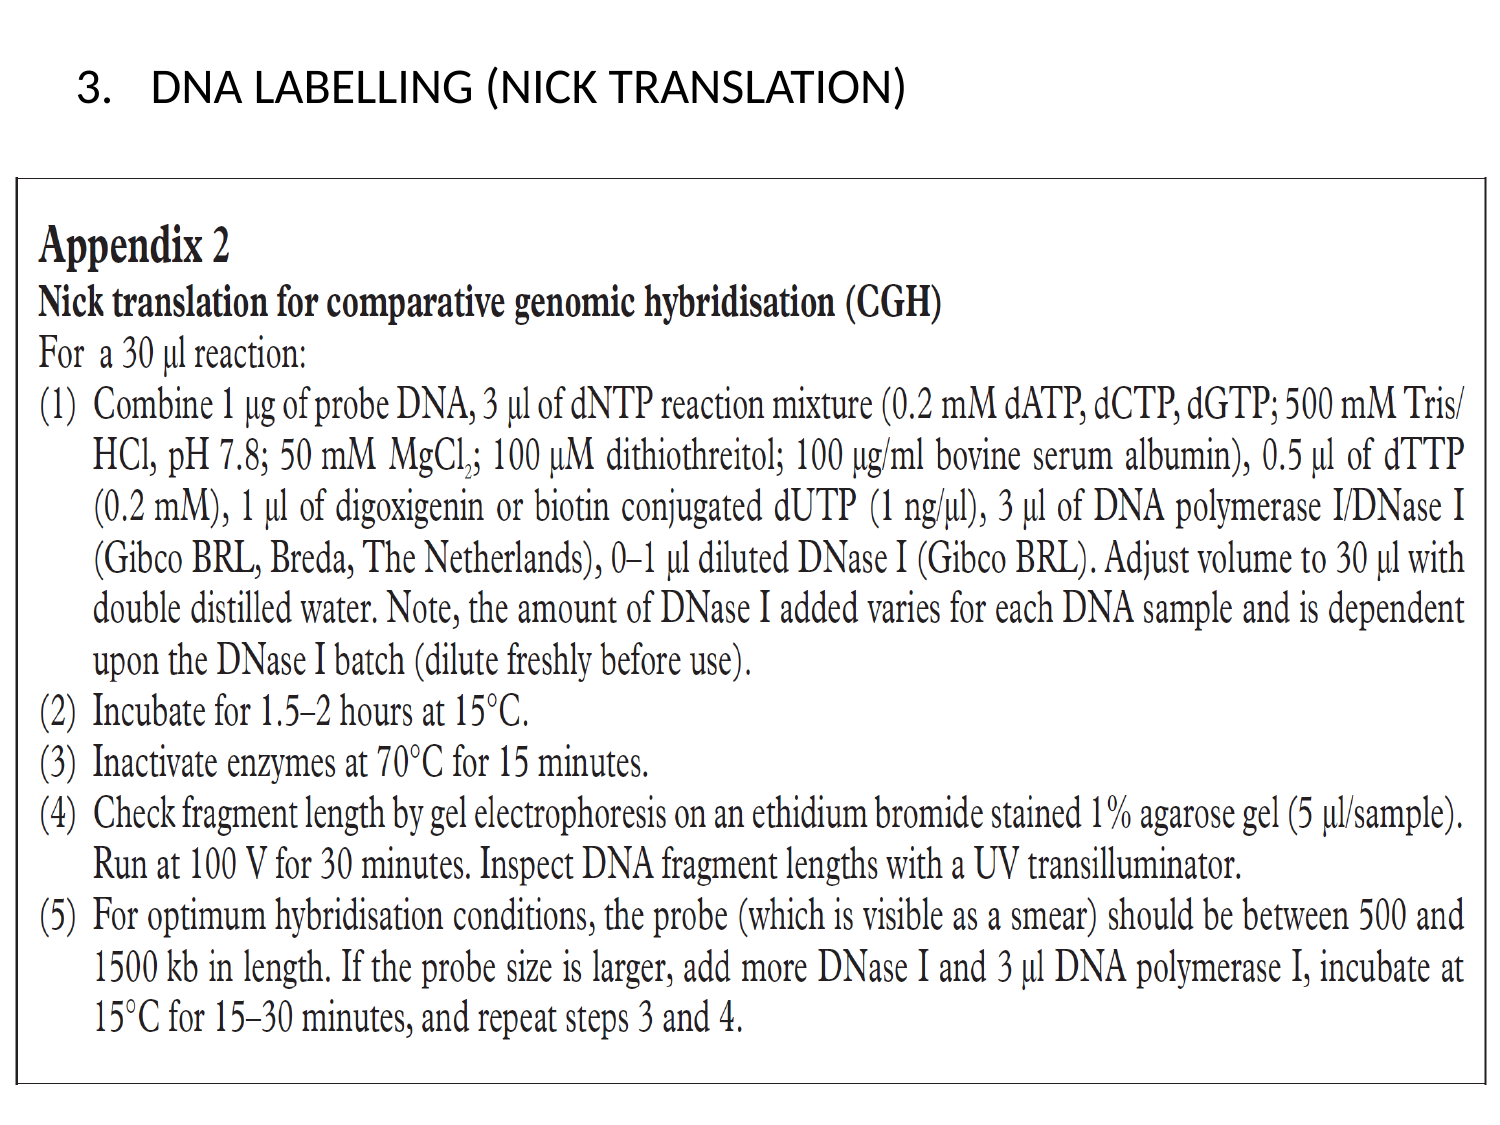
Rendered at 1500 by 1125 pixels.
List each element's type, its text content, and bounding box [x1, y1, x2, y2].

text_box DNA LABELLING (NICK TRANSLATION) [60, 45, 924, 121]
picture [12, 174, 1488, 1088]
